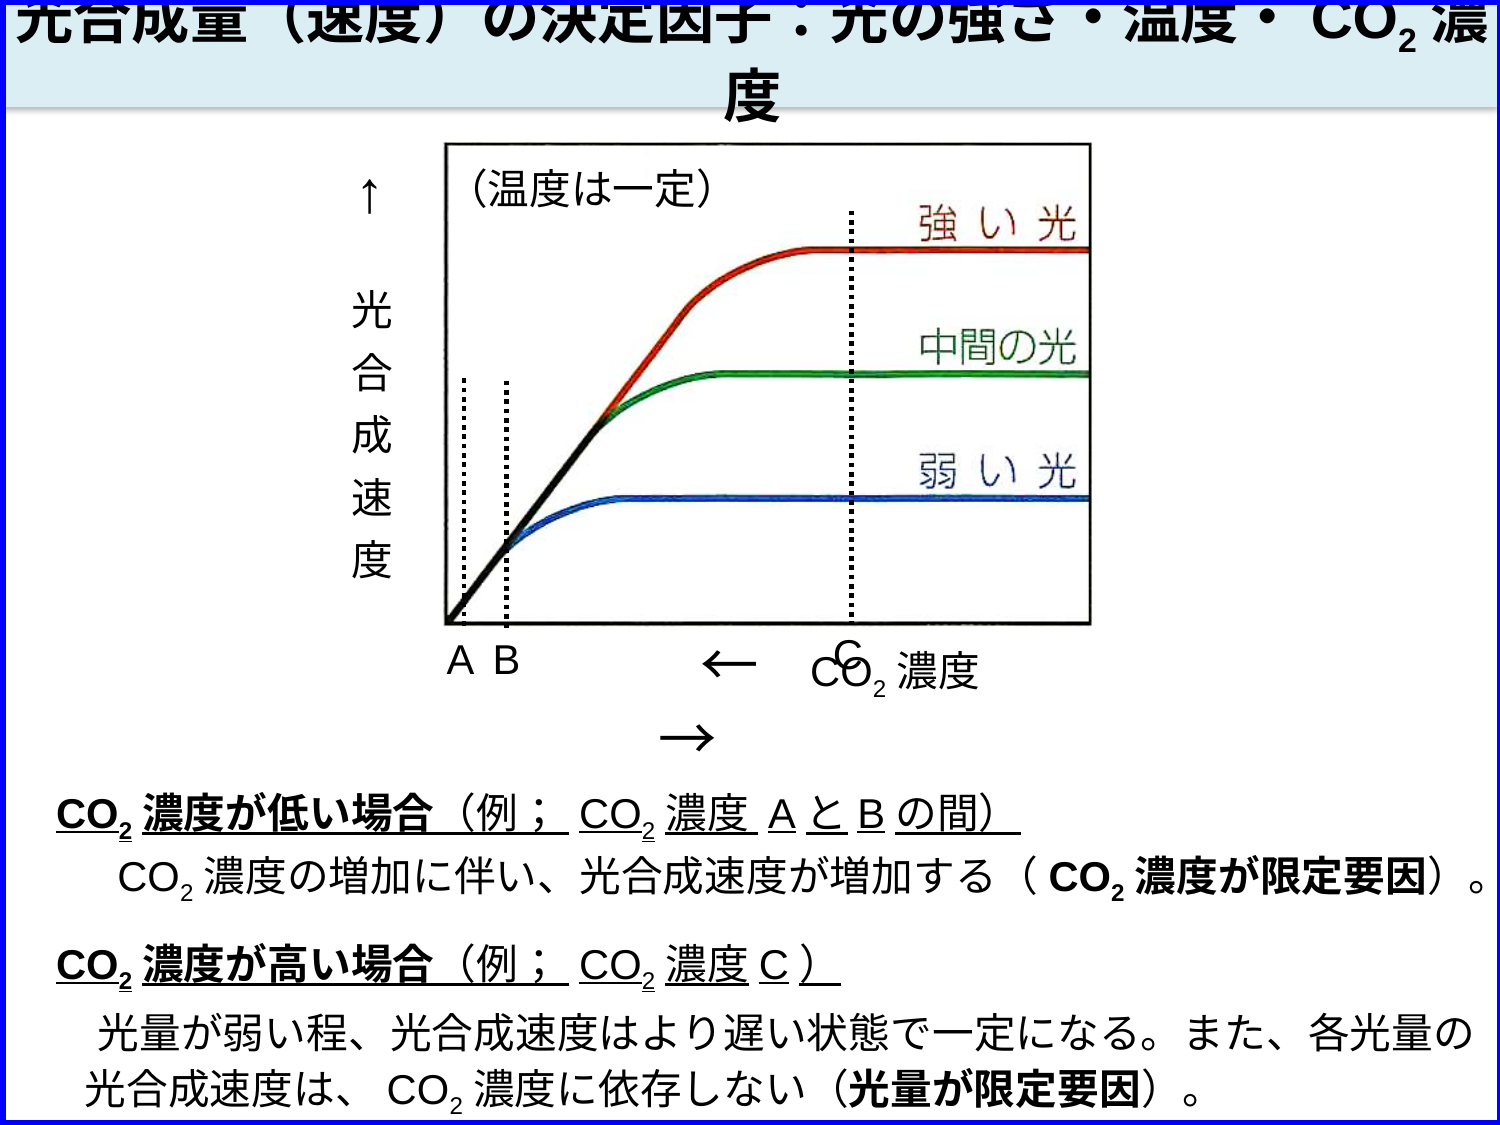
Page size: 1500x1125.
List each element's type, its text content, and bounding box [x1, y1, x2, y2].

text_box CO2濃度が高い場合（例； CO2濃度C） 光量が弱い程、光合成速度はより遅い状態で一定になる。また、各光量の 光合成速度は、CO2濃度に依存しない（光量が限定要因）。 [41, 954, 1500, 1098]
text_box CO2濃度が低い場合（例； CO2濃度 AとBの間） CO2濃度の増加に伴い、光合成速度が増加する（CO2濃度が限定要因）。 [41, 772, 1500, 916]
text_box [1, 0, 1500, 1125]
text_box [336, 127, 1093, 760]
